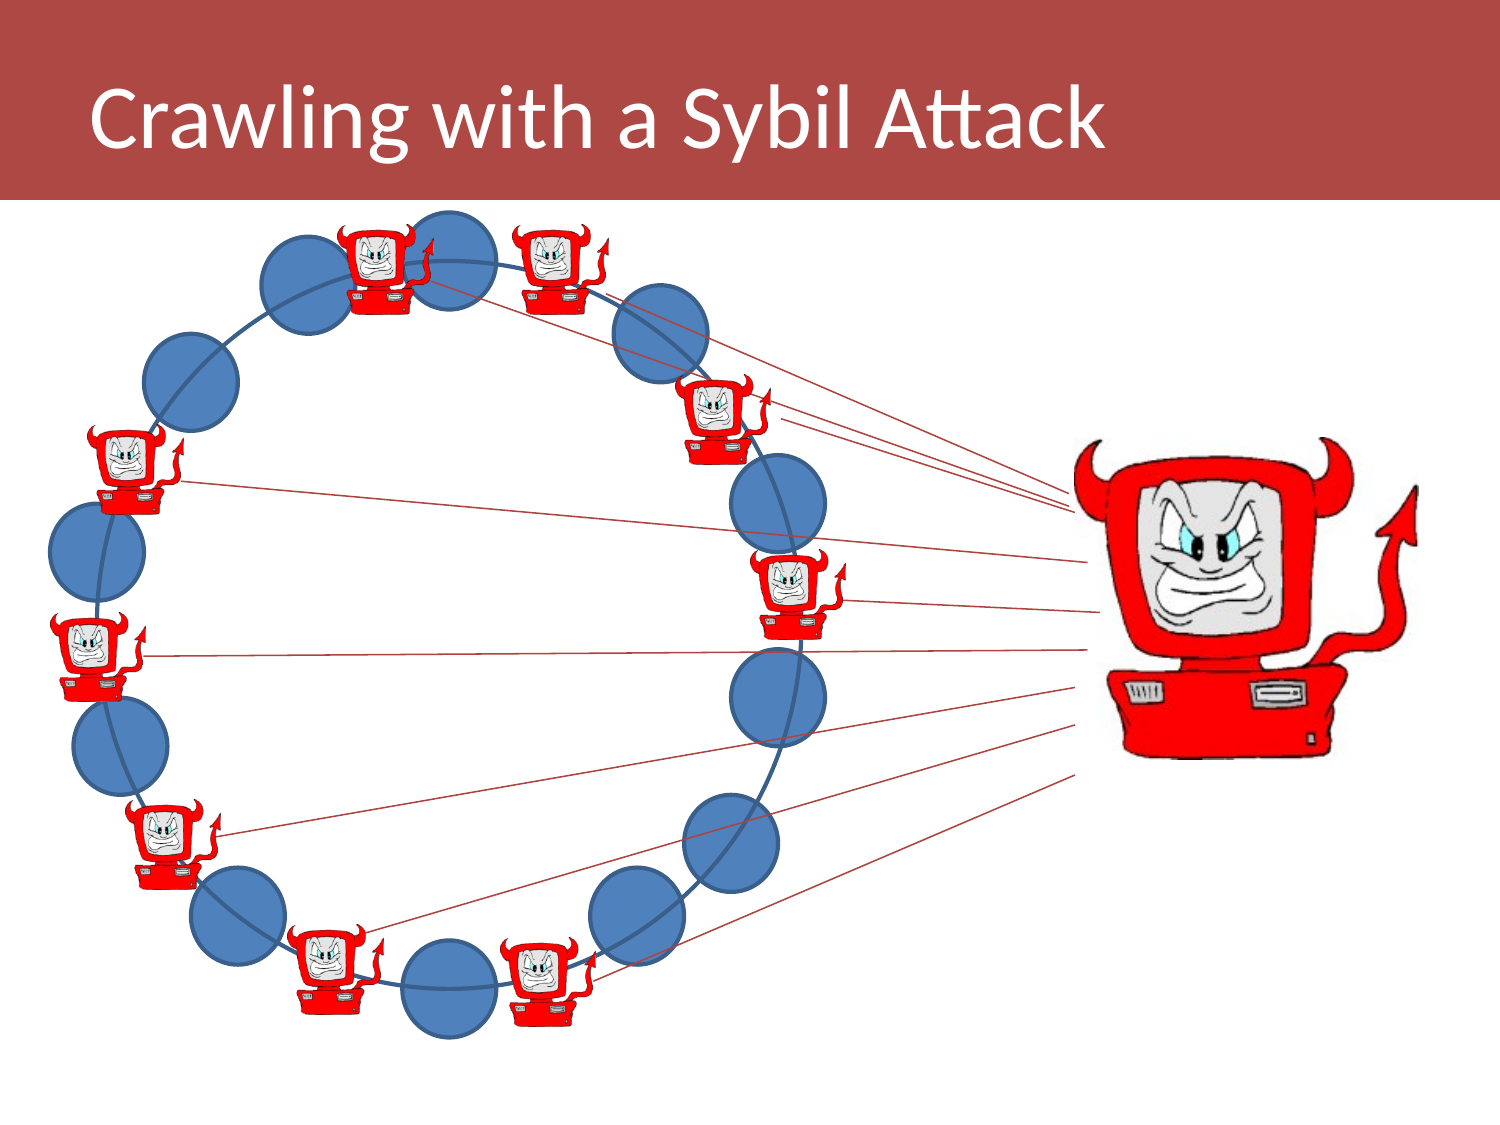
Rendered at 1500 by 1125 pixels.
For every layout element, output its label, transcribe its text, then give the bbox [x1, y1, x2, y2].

picture [1101, 437, 1419, 760]
title Crawling with a Sybil Attack [75, 50, 1425, 238]
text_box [49, 224, 1101, 1028]
